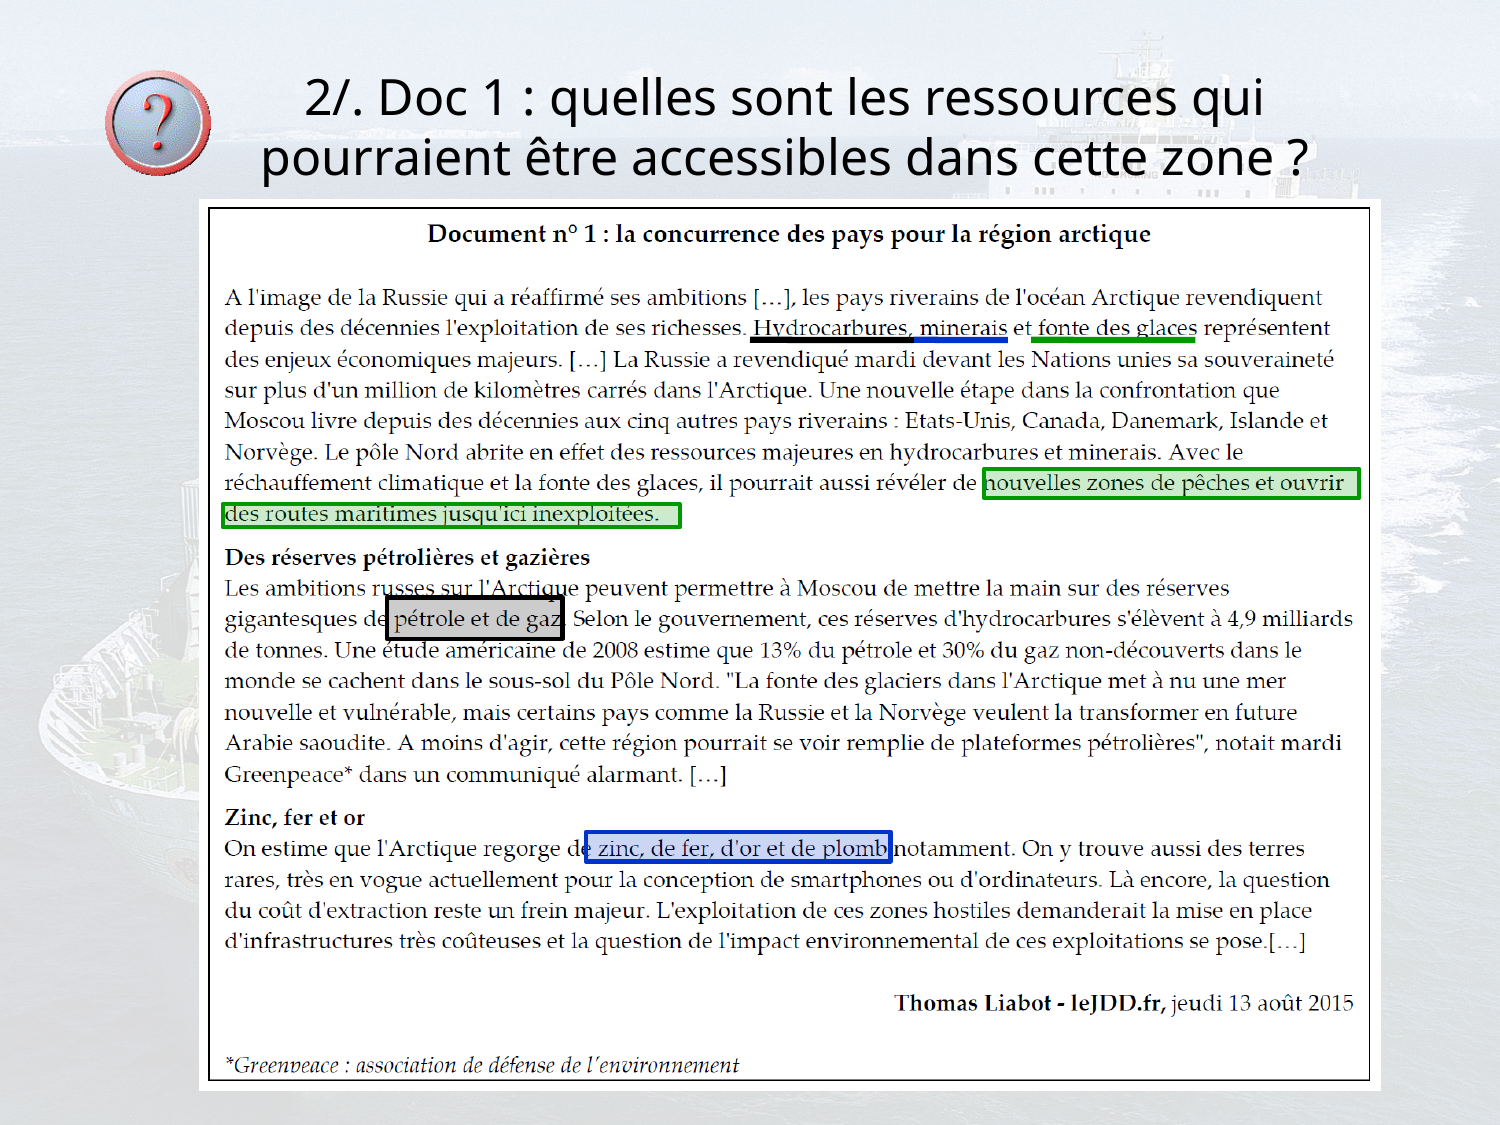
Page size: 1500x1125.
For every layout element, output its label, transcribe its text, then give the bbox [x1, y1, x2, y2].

text_box 2/. Doc 1 : quelles sont les ressources qui pourraient être accessibles dans cette zone ? [187, 58, 1383, 194]
picture [105, 70, 212, 176]
picture [198, 198, 1381, 1092]
